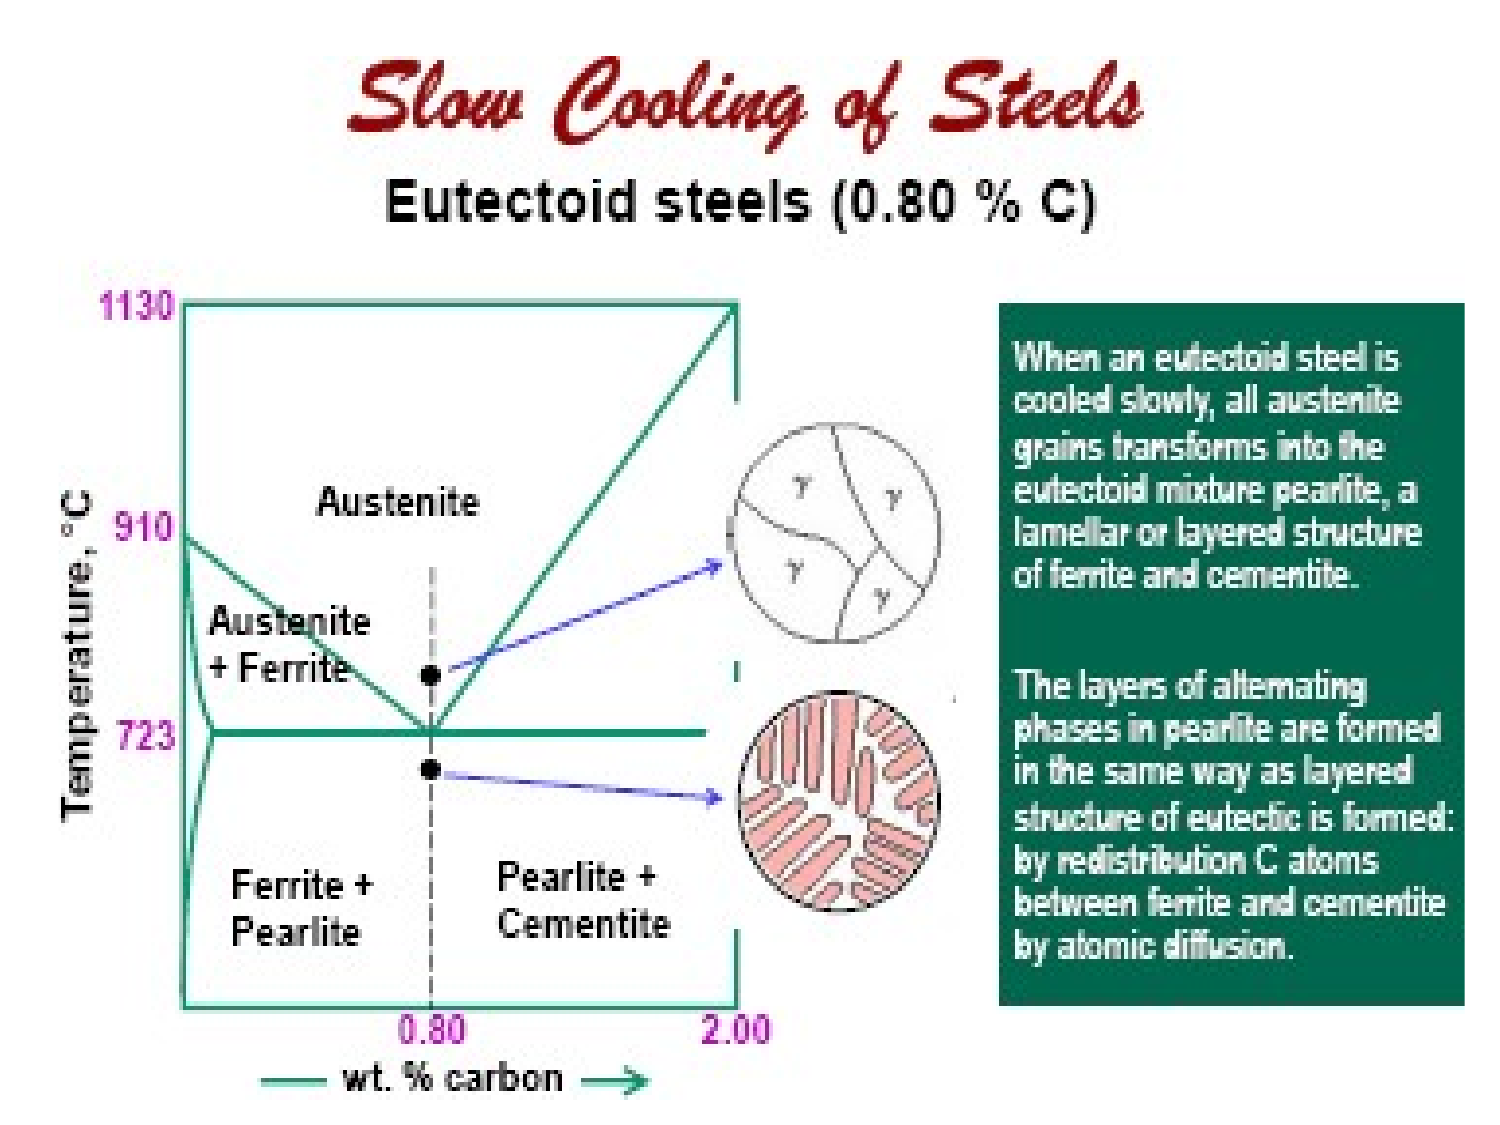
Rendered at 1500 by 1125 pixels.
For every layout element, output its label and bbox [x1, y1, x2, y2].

text_box [58, 56, 1465, 1100]
